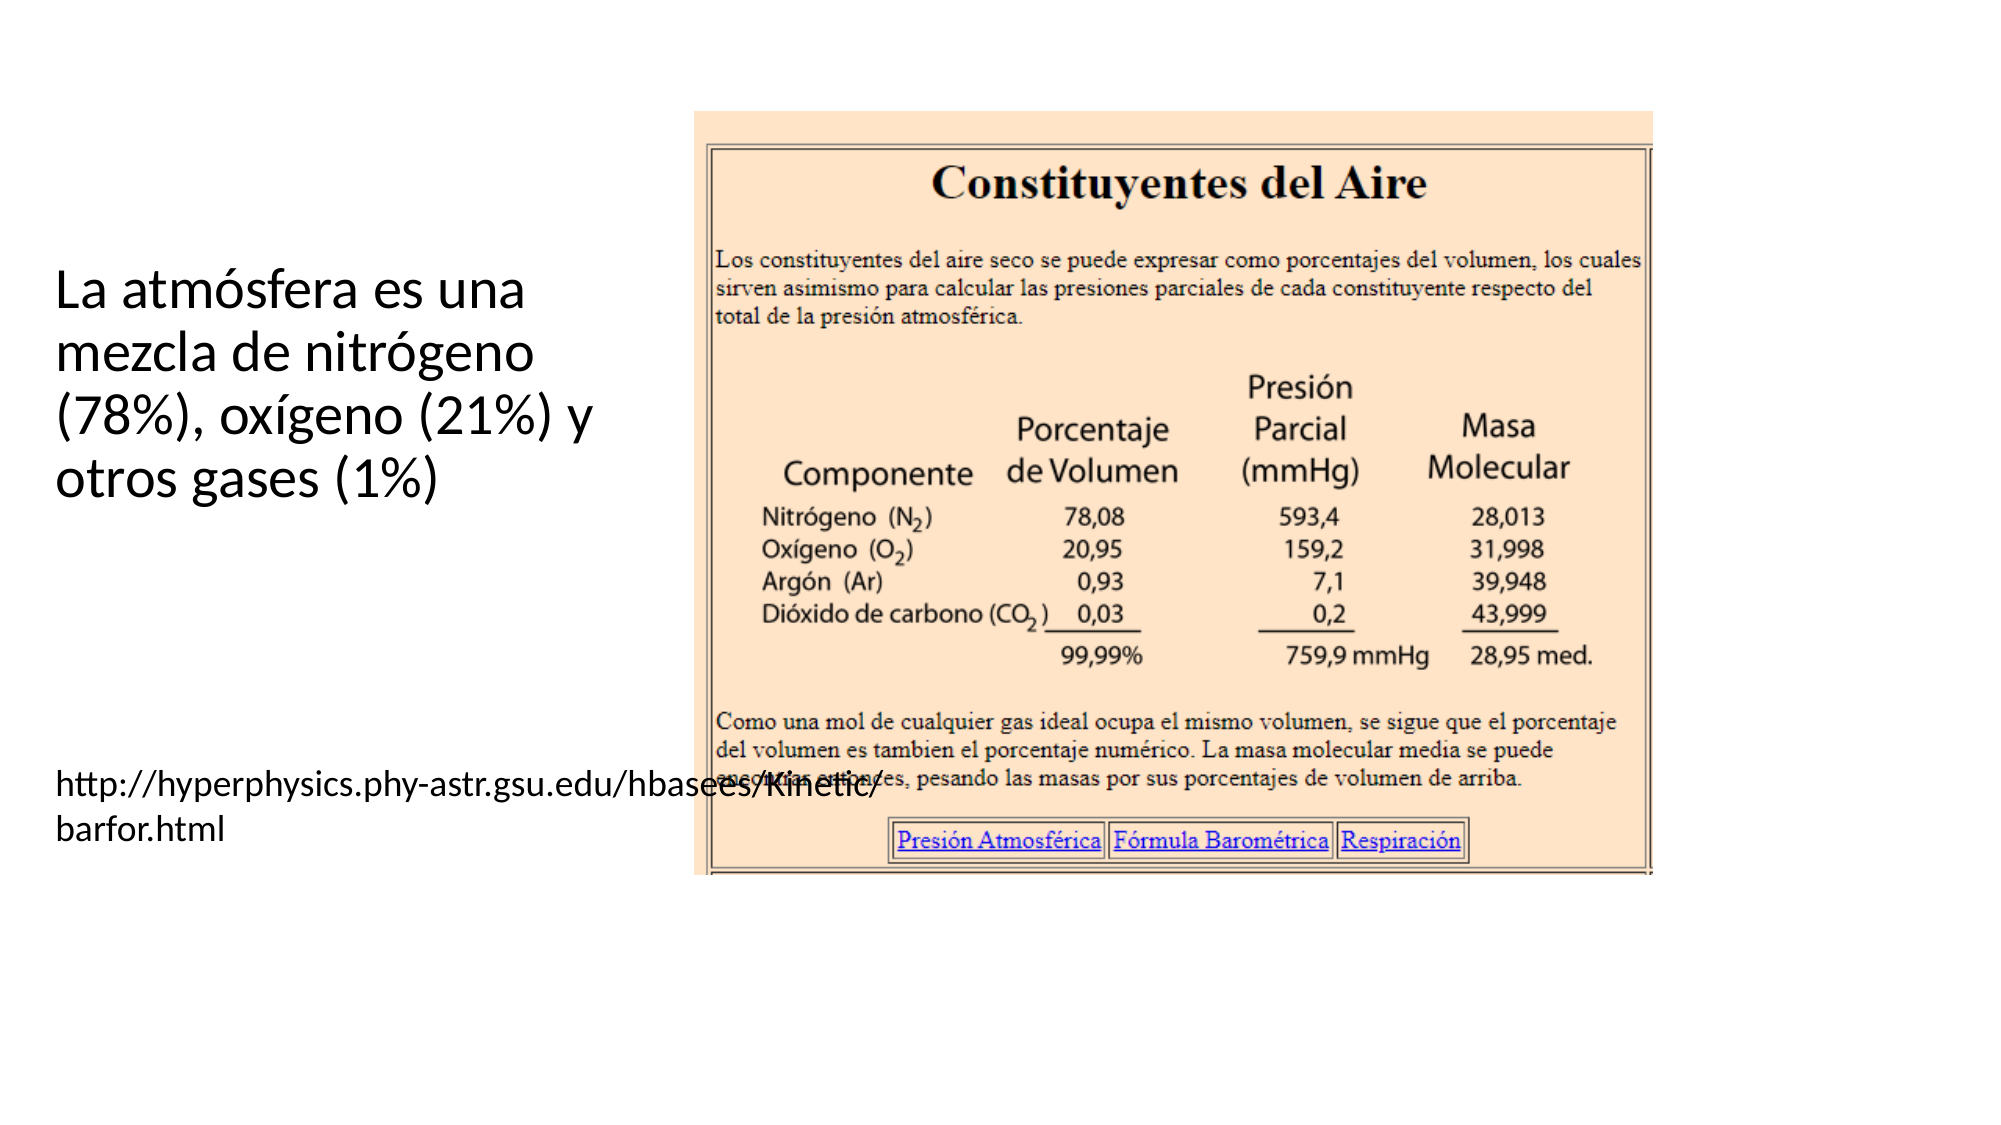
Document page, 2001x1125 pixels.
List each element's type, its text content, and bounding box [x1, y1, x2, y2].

list La atmósfera es una mezcla de nitrógeno (78%), oxígeno (21%) y otros gases (1%) [40, 250, 658, 624]
text_box http://hyperphysics.phy-astr.gsu.edu/hbasees/Kinetic/barfor.html [40, 751, 694, 857]
picture [694, 111, 1653, 875]
